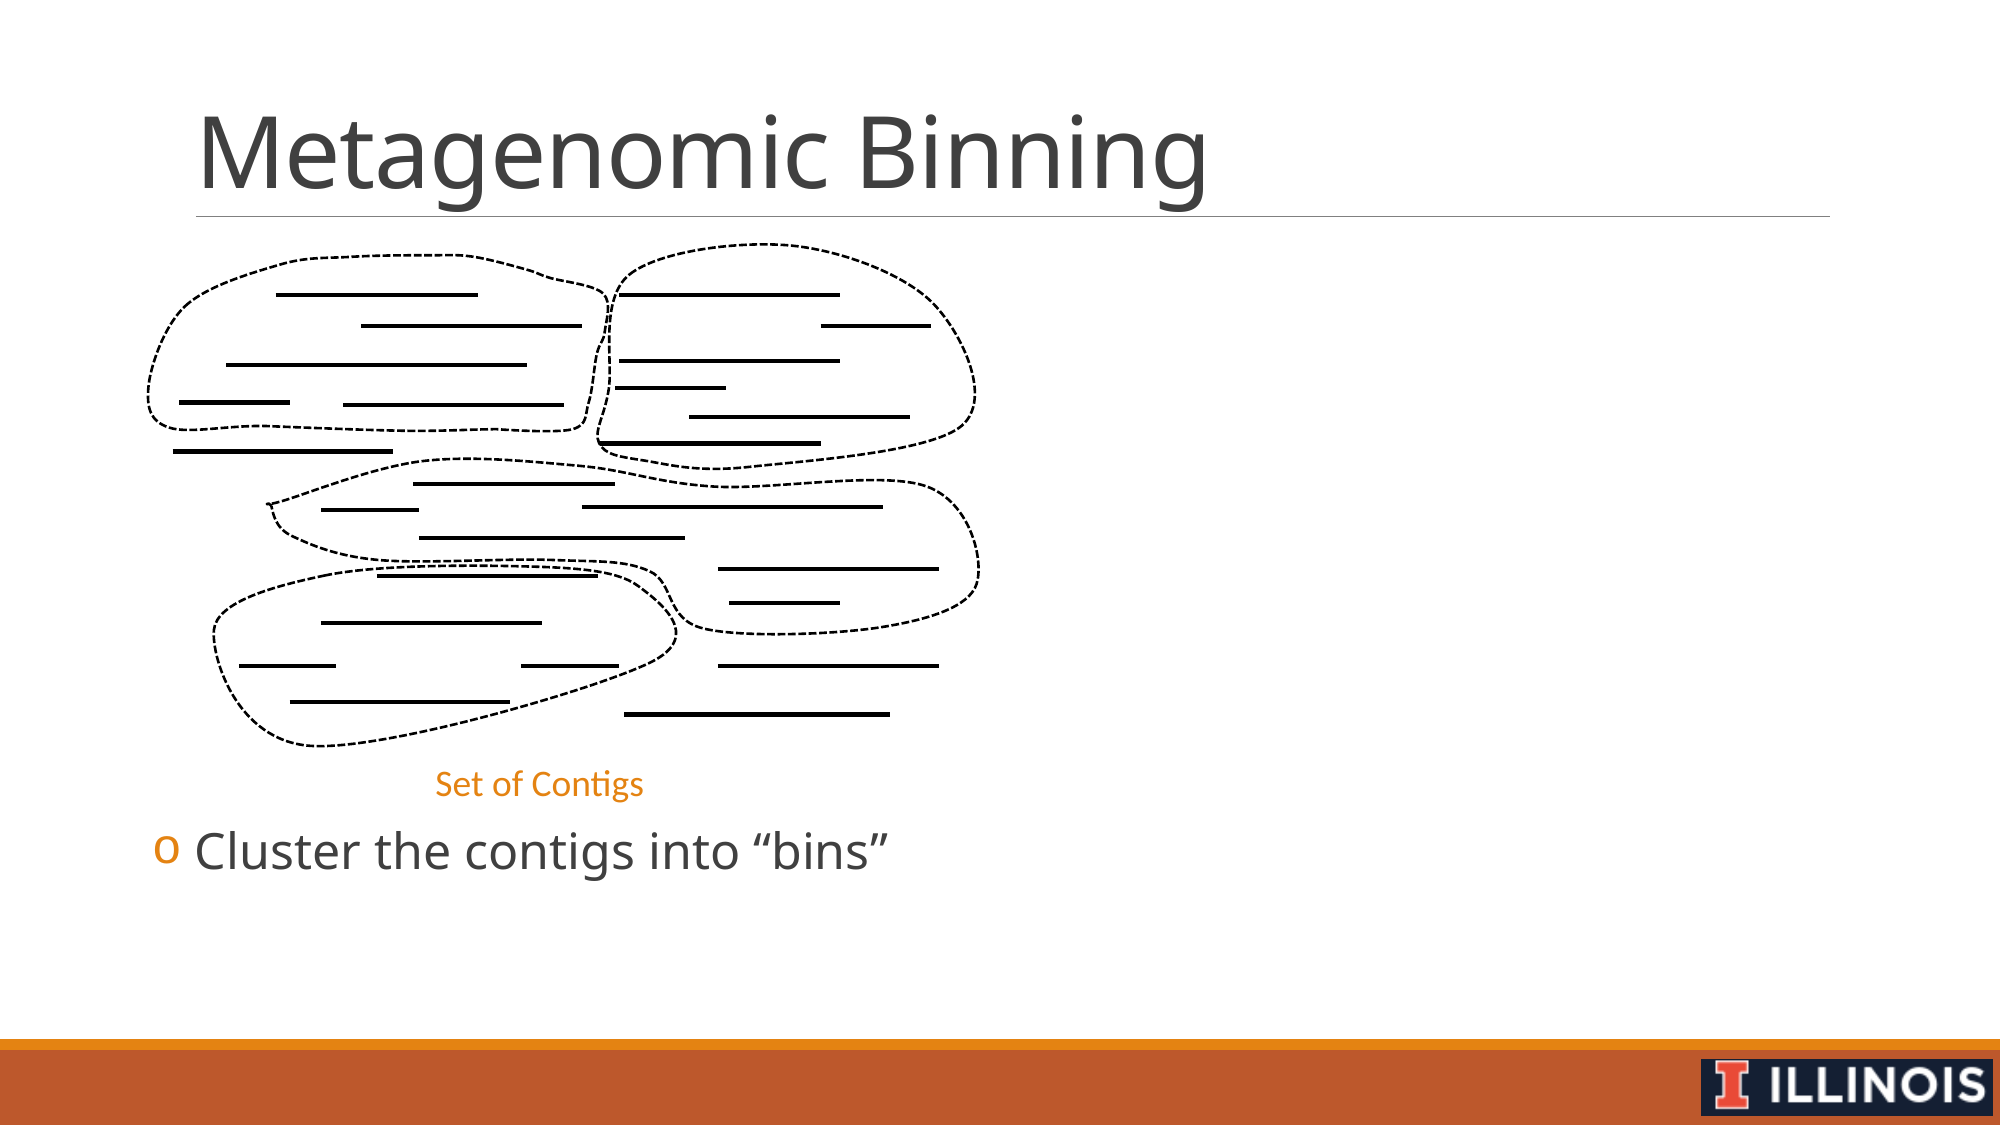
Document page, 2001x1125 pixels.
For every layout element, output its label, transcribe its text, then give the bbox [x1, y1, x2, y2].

text_box [212, 564, 678, 748]
text_box [596, 243, 977, 471]
text_box Set of Contigs [420, 751, 830, 812]
text_box [146, 253, 610, 433]
title Metagenomic Binning [180, 47, 1830, 217]
list Cluster the contigs into “bins” [151, 819, 1802, 939]
picture [1701, 1058, 1994, 1116]
text_box [265, 457, 980, 636]
